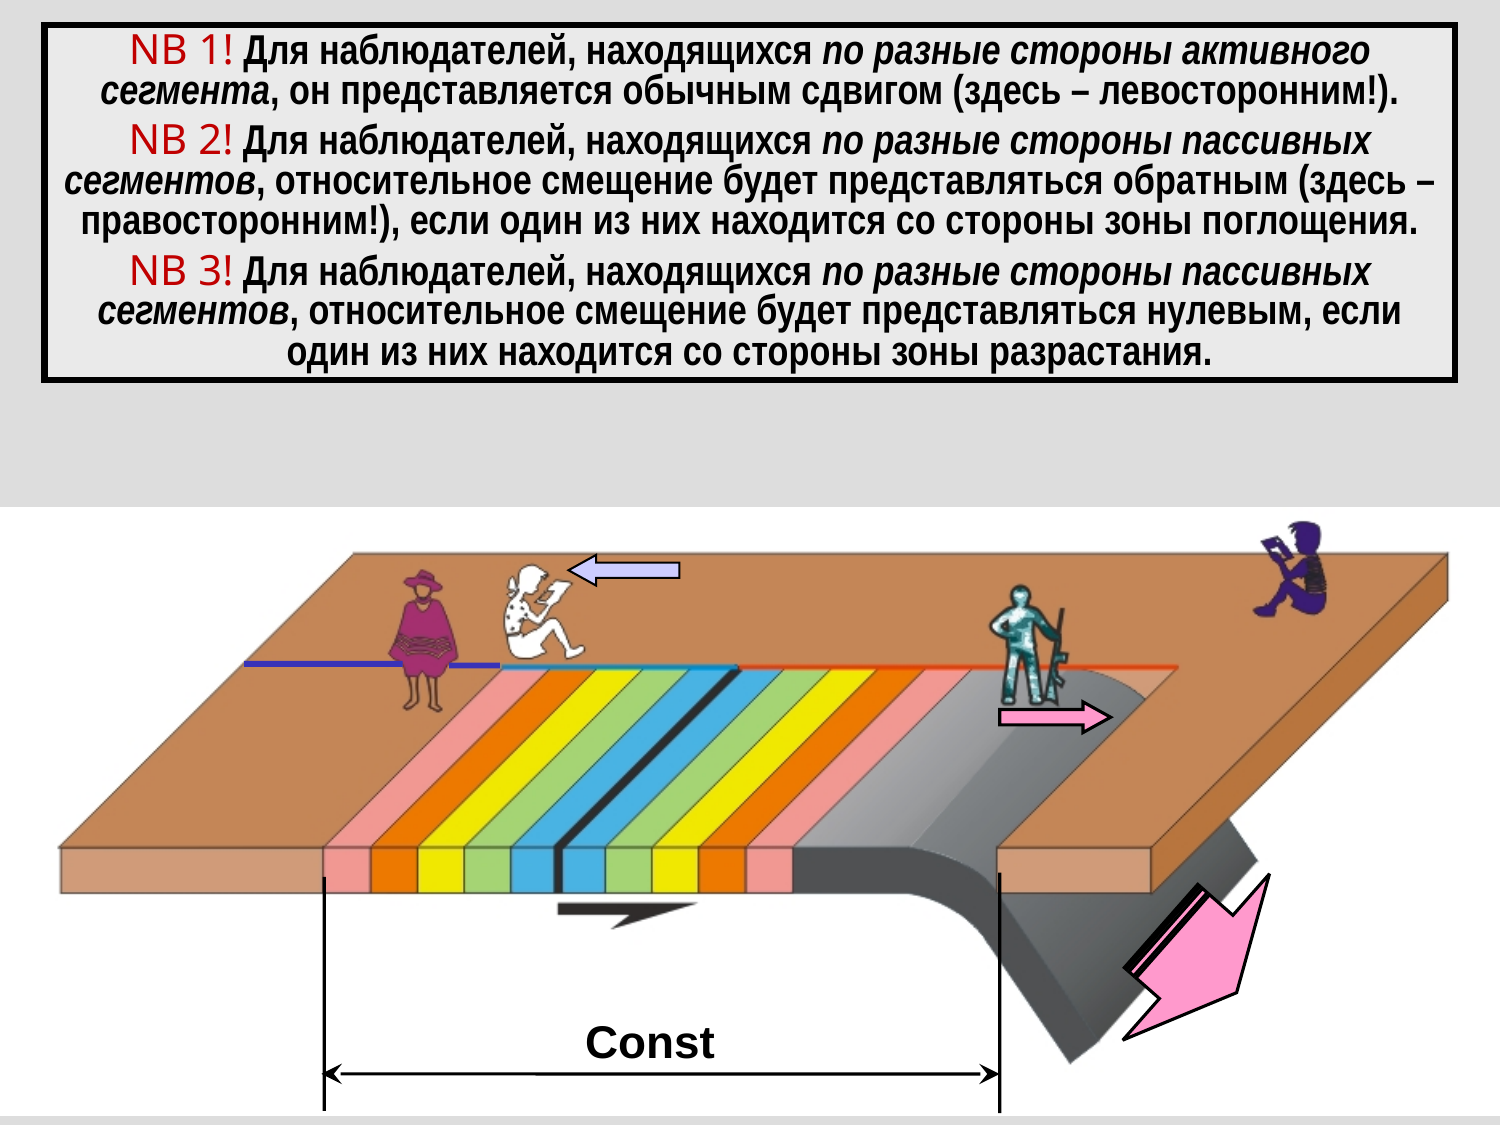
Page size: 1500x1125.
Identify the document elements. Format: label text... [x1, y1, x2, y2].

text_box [321, 872, 1000, 1114]
text_box NB 1! Для наблюдателей, находящихся по разные стороны активного сегмента, он представляется обычным сдвигом (здесь – левосторонним!). NB 2! Для наблюдателей, находящихся по разные стороны пассивных сегментов, относительное смещение будет представляться обратным (здесь – правосторонним!), если один из них находится со стороны зоны поглощения. NB 3! Для наблюдателей, находящихся по разные стороны пассивных сегментов, относительное смещение будет представляться нулевым, если один из них находится со стороны зоны разрастания. [44, 24, 1456, 381]
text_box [243, 660, 501, 669]
picture [0, 506, 1500, 1116]
